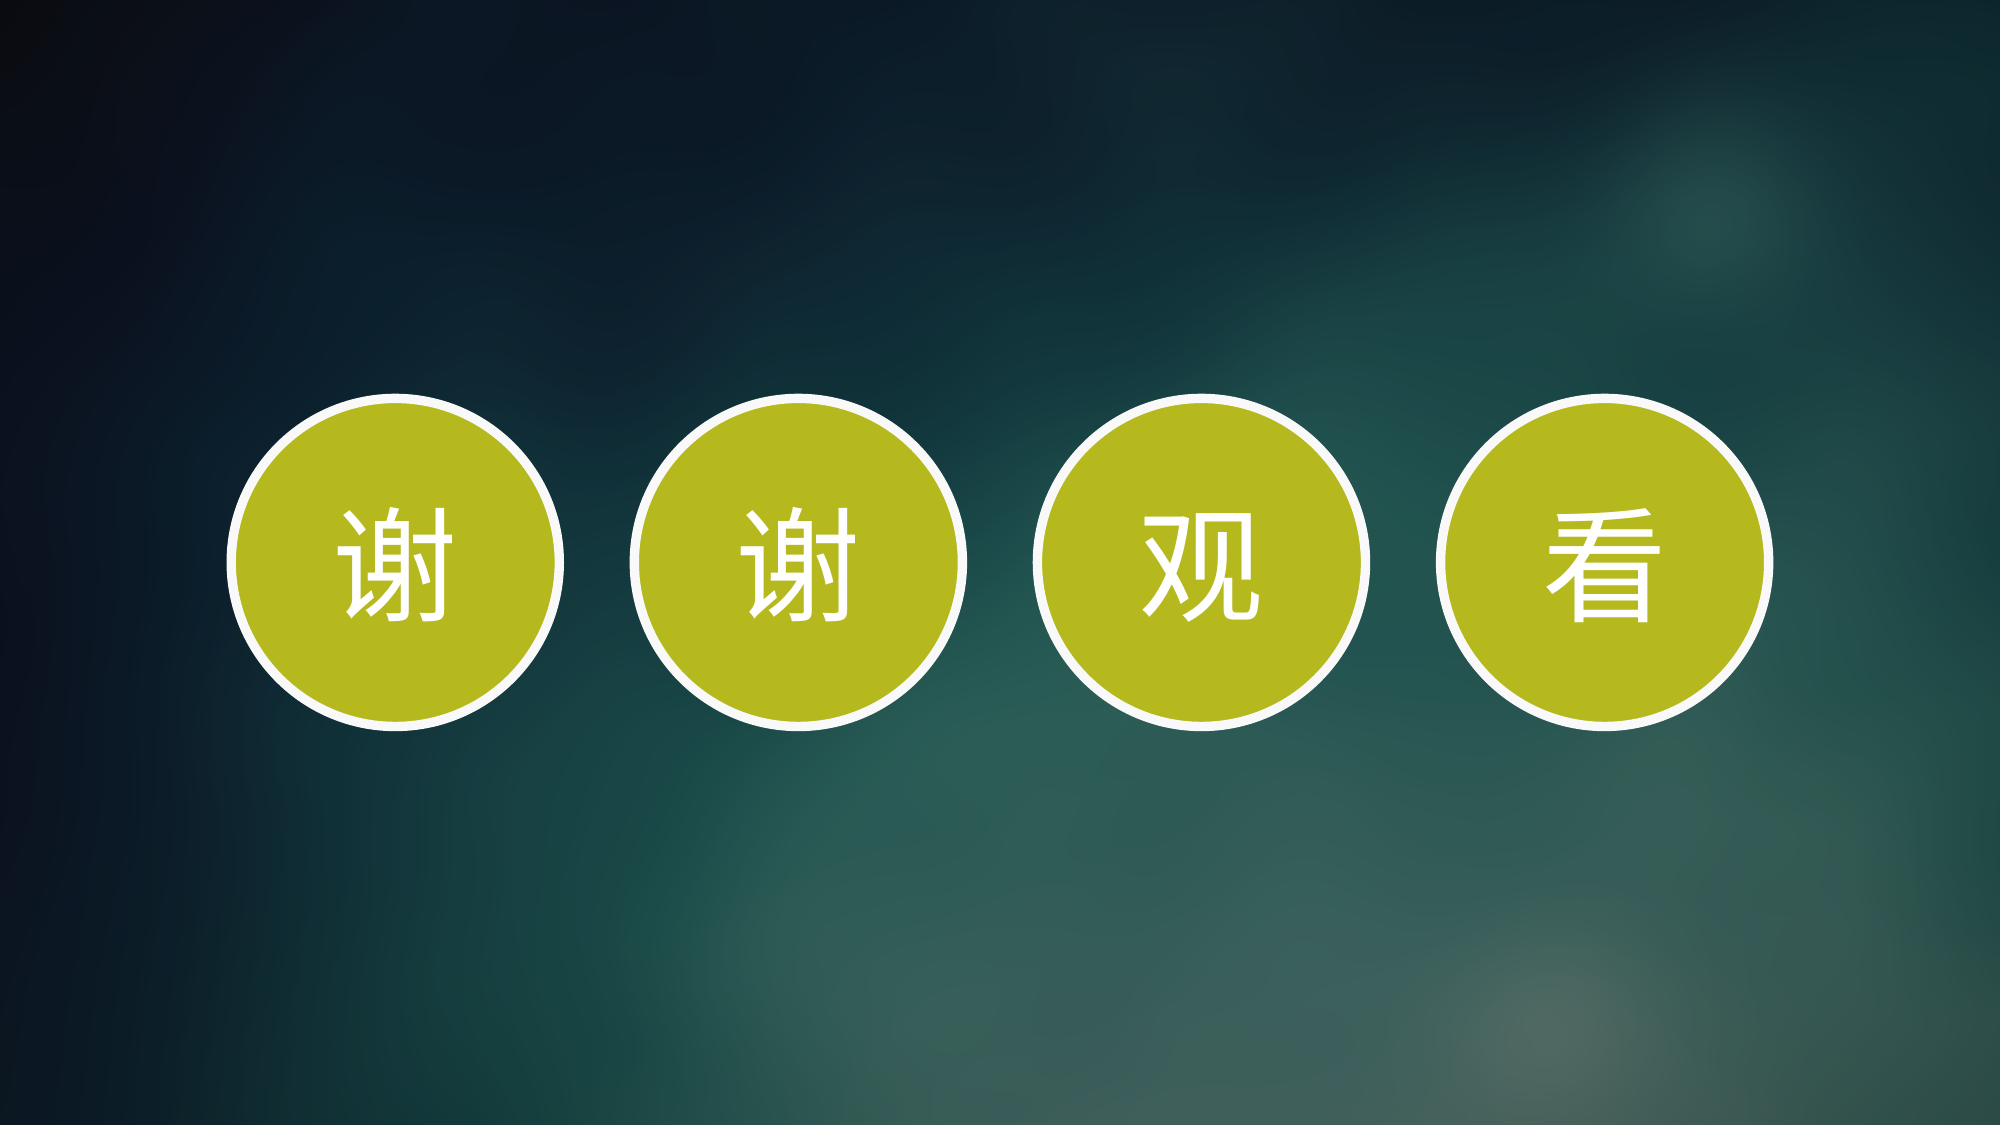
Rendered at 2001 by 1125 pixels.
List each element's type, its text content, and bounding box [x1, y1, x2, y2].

text_box 观 [1036, 397, 1367, 728]
text_box 谢 [230, 397, 561, 728]
picture [0, 0, 2000, 1125]
text_box 看 [1439, 397, 1770, 728]
text_box 谢 [633, 397, 964, 728]
